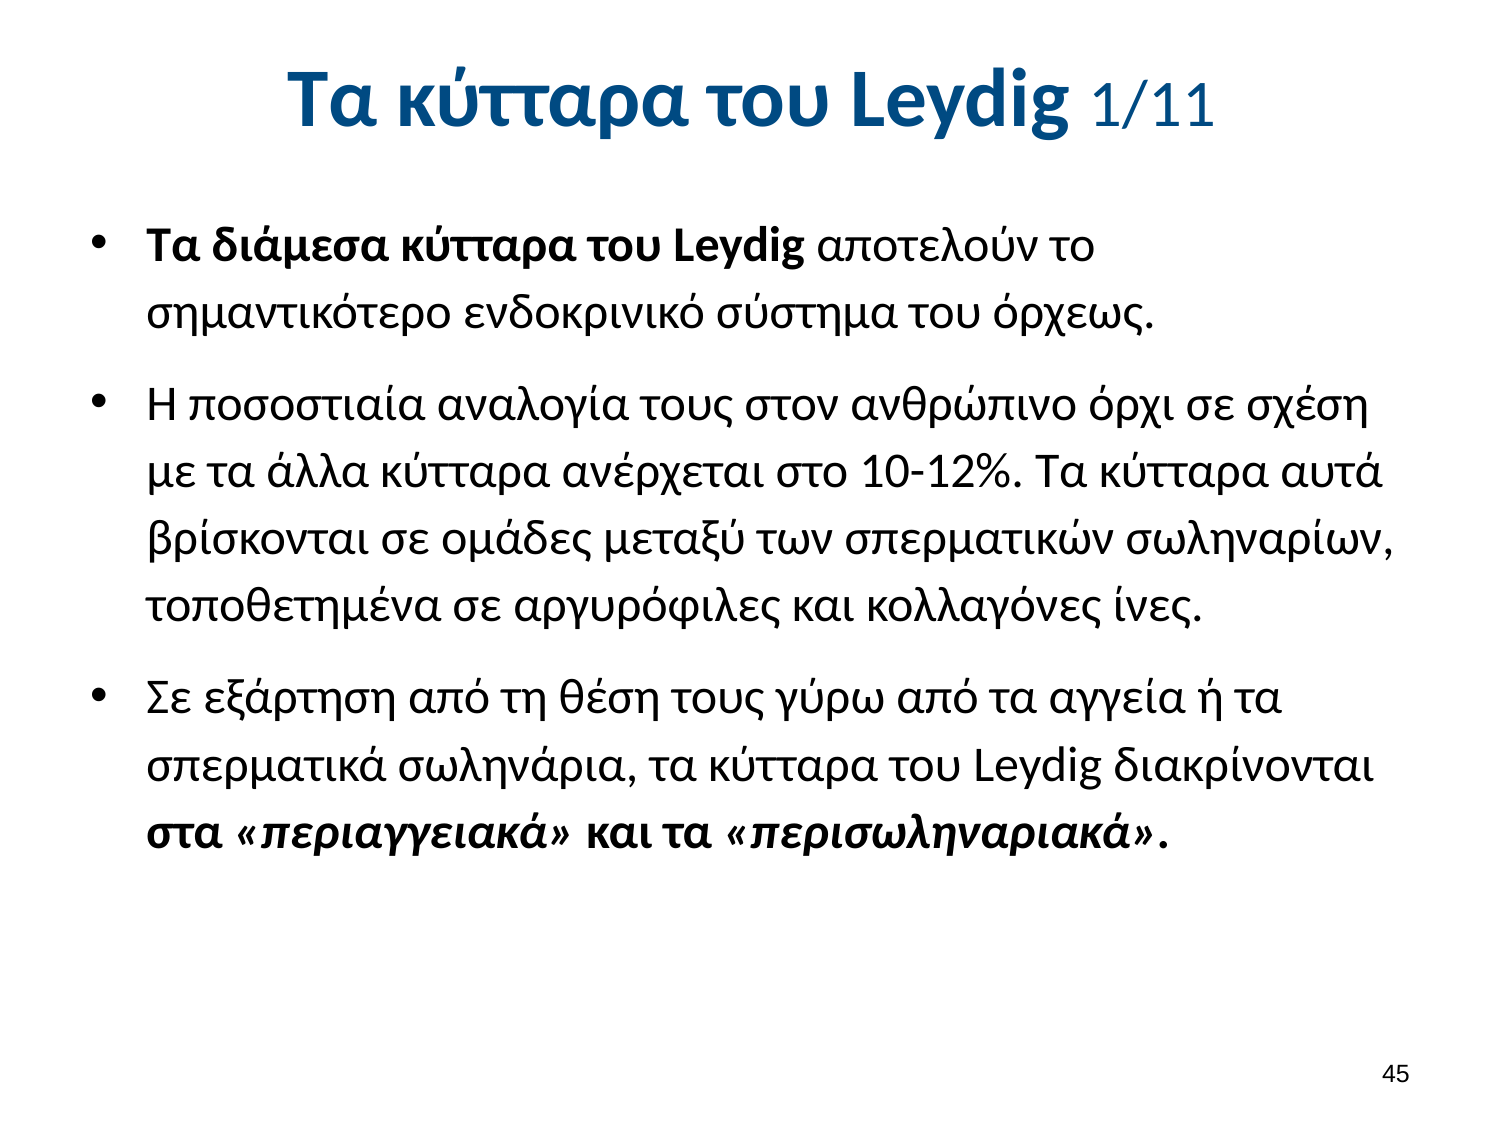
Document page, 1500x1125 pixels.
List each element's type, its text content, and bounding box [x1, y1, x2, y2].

title Τα κύτταρα του Leydig 1/11 [76, 19, 1427, 169]
slide_number 44 [1074, 1042, 1425, 1103]
list Τα διάμεσα κύτταρα του Leydig αποτελούν το σημαντικότερο ενδοκρινικό σύστημα του όρχεως. Η ποσοστιαία αναλογία τους στον ανθρώπινο όρχι σε σχέση με τα άλλα κύτταρα ανέρχεται στο 10-12%. Τα κύτταρα αυτά βρίσκονται σε ομάδες μεταξύ των σπερματικών σωληναρίων, τοποθετημένα σε αργυρόφιλες και κολλαγόνες ίνες. Σε εξάρτηση από τη θέση τους γύρω από τα αγγεία ή τα σπερματικά σωληνάρια, τα κύτταρα του Leydig διακρίνονται στα «περιαγγειακά» και τα «περισωληναριακά». [75, 196, 1425, 1024]
